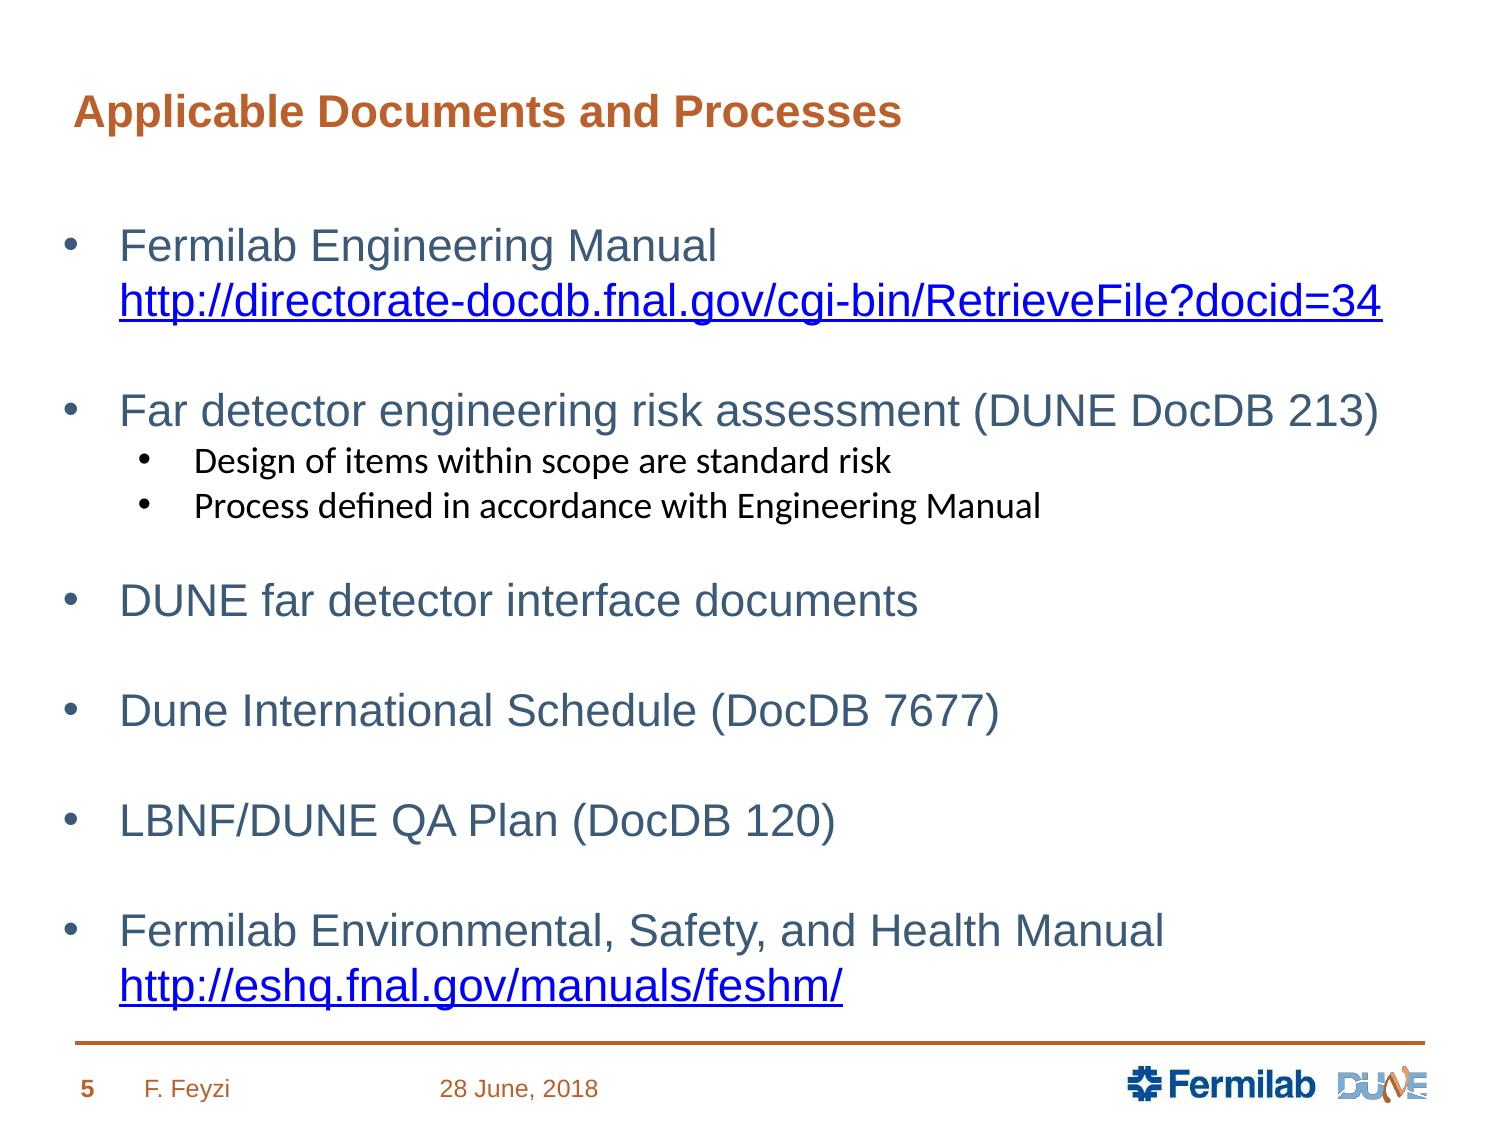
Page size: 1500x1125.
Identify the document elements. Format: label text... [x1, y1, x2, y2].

footer F. Feyzi [142, 1072, 388, 1103]
list Fermilab Engineering Manual http://directorate-docdb.fnal.gov/cgi-bin/RetrieveFile?docid=34 Far detector engineering risk assessment (DUNE DocDB 213) Design of items within scope are standard risk Process defined in accordance with Engineering Manual DUNE far detector interface documents Dune International Schedule (DocDB 7677) LBNF/DUNE QA Plan (DocDB 120) Fermilab Environmental, Safety, and Health Manual http://eshq.fnal.gov/manuals/feshm/ [62, 216, 1438, 1125]
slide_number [437, 1072, 675, 1103]
title Applicable Documents and Processes [72, 81, 1428, 137]
slide_number 5 [39, 1072, 95, 1103]
